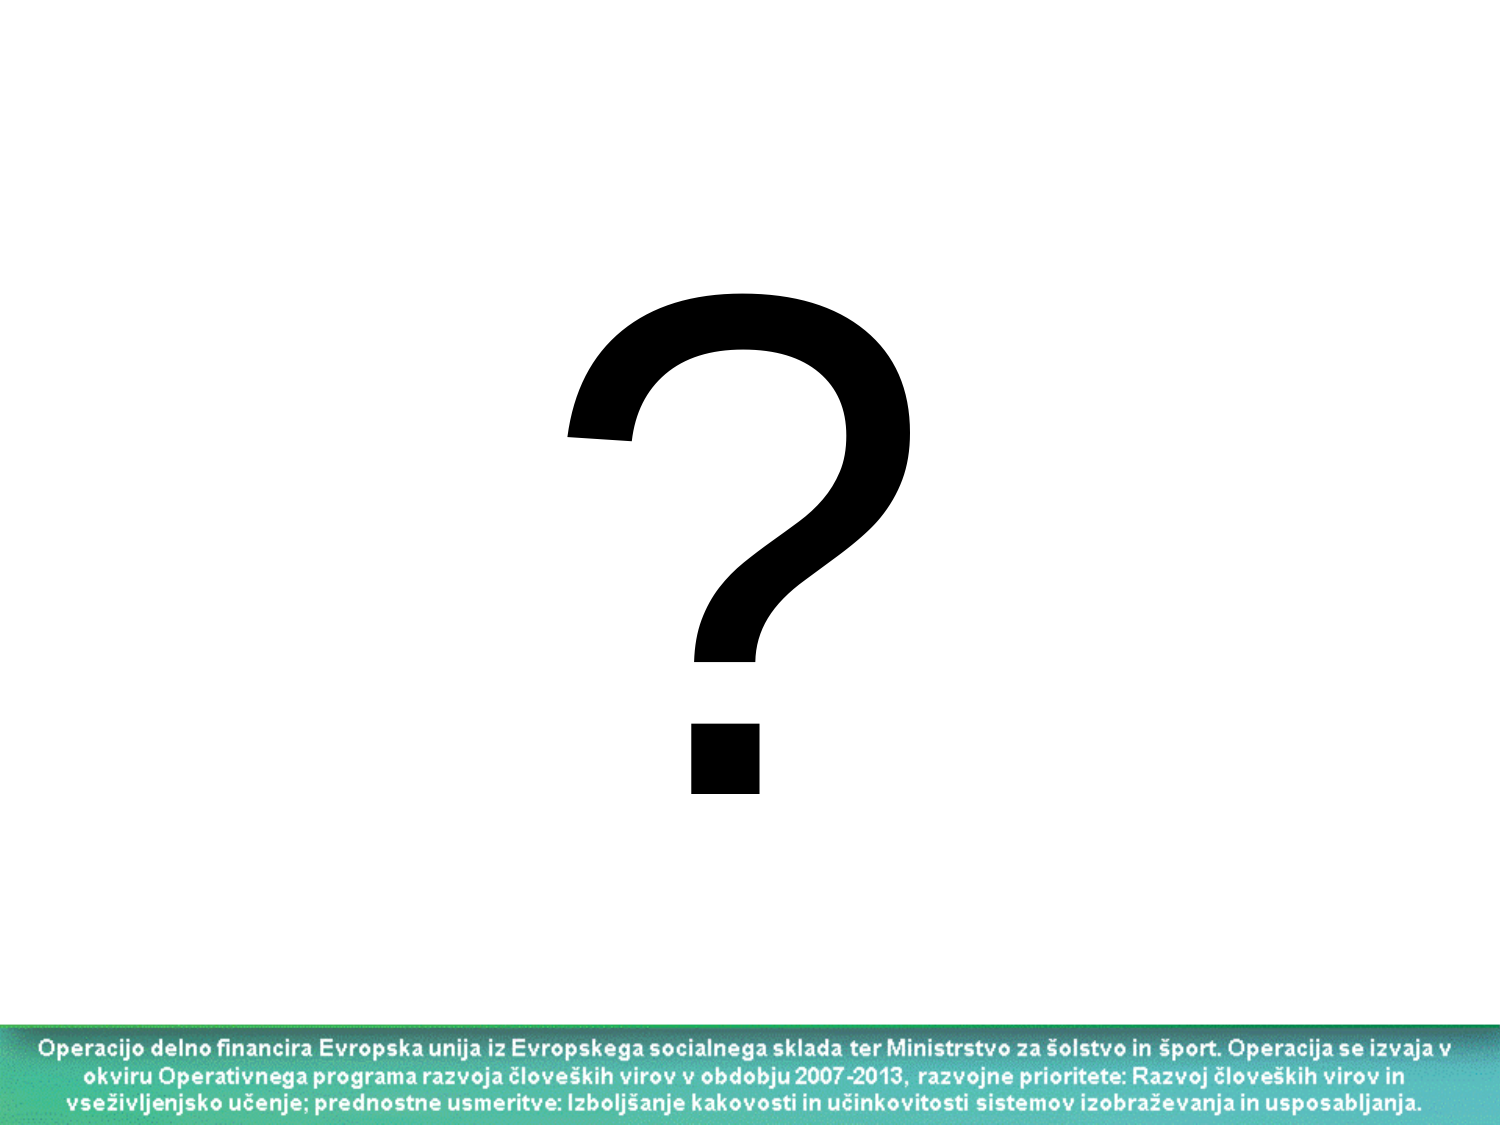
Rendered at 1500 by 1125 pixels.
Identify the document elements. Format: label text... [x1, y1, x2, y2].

text_box ? [515, 70, 961, 946]
picture [0, 0, 1500, 1125]
